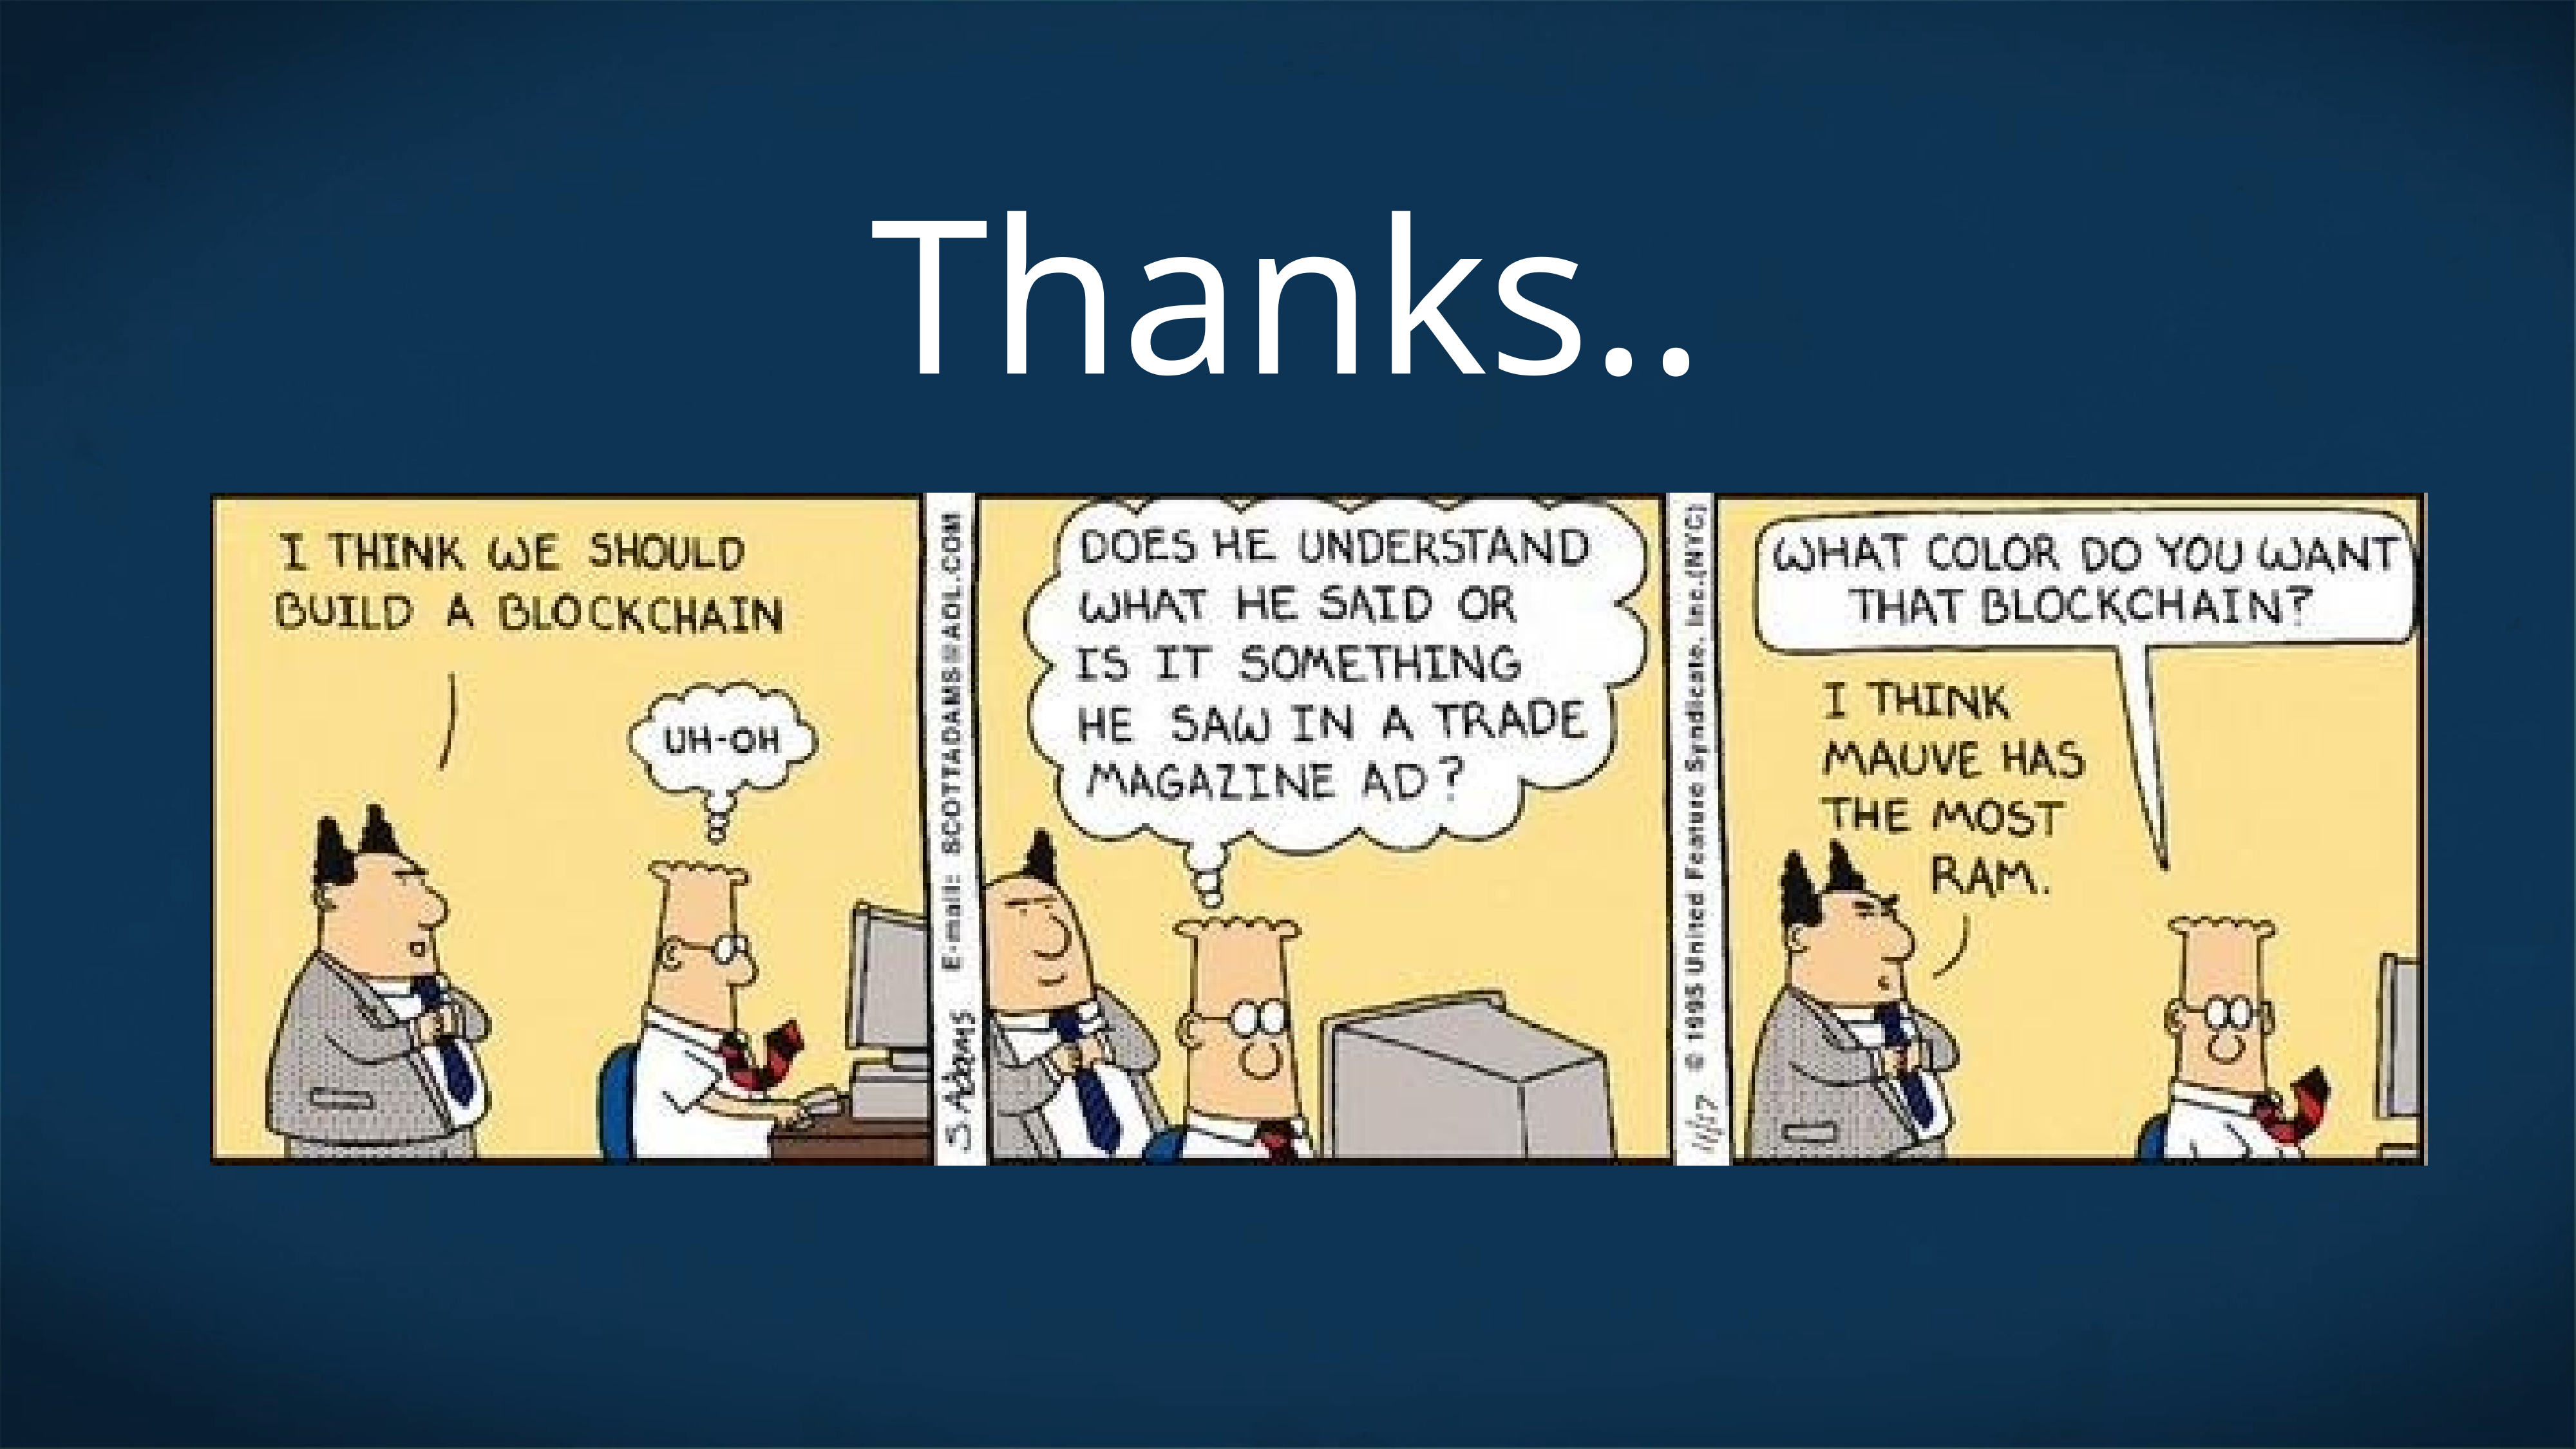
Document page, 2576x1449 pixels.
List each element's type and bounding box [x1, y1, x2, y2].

picture [210, 493, 2428, 1166]
text_box [0, 0, 2576, 1449]
